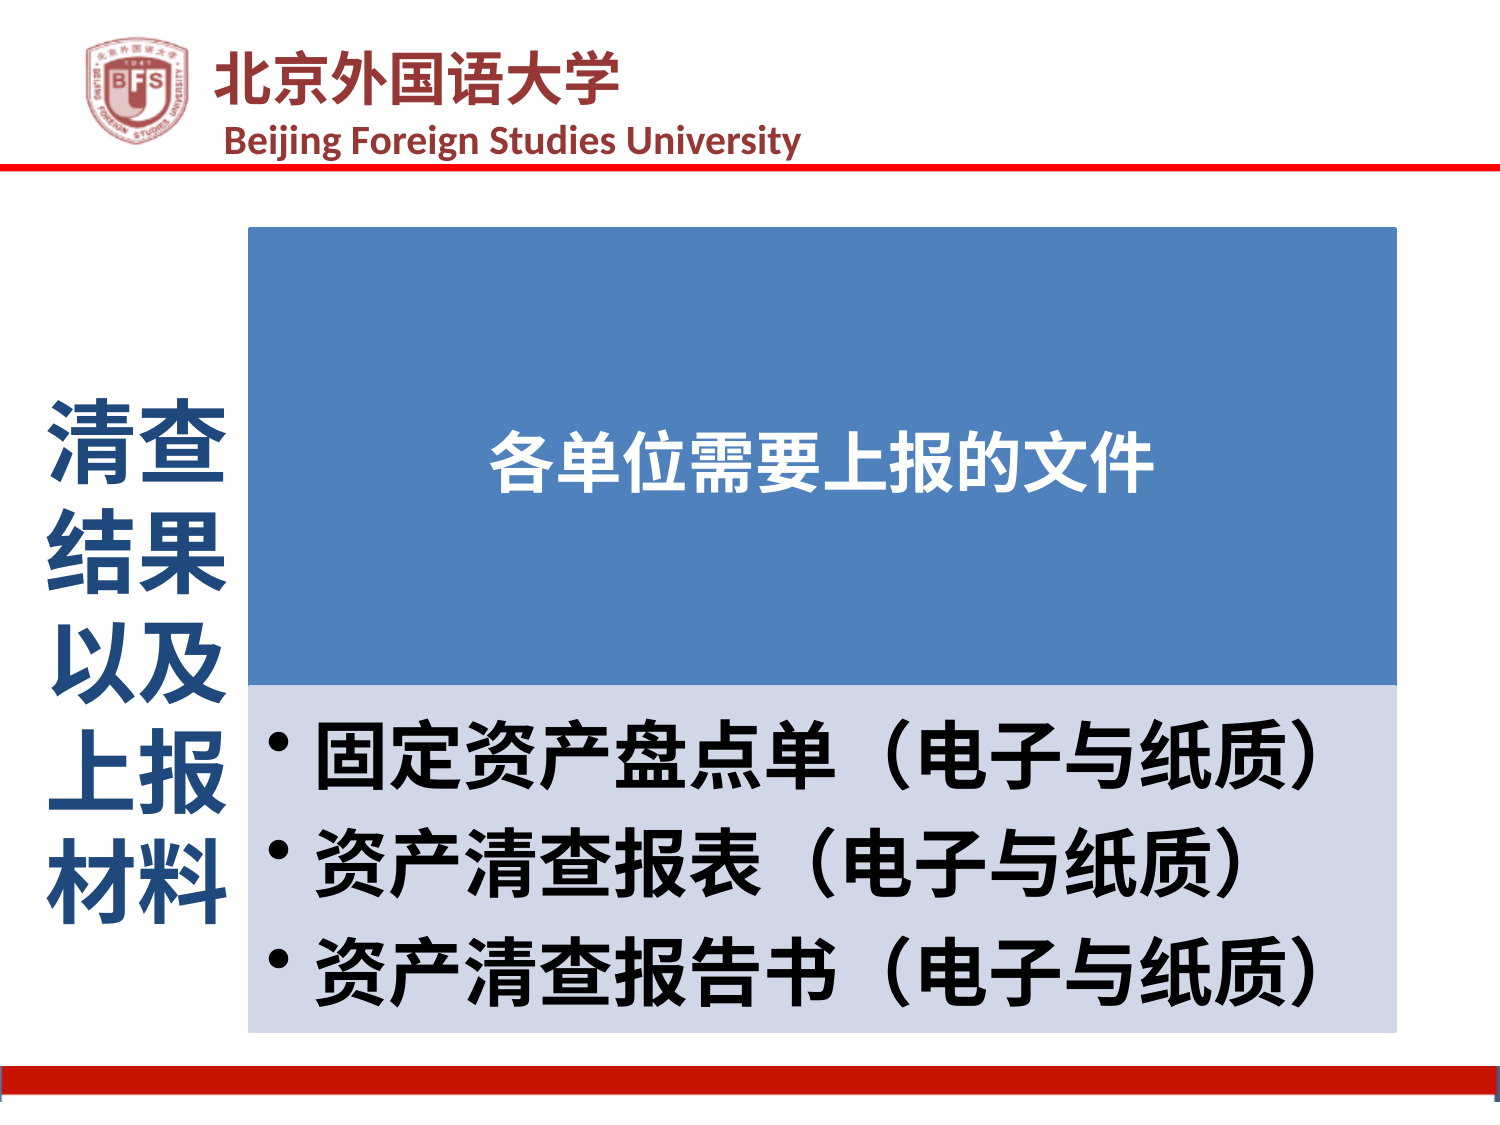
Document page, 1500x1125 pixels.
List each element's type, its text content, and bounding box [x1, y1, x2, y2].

picture [58, 23, 217, 156]
text_box [0, 162, 1500, 174]
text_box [249, 228, 1395, 1032]
text_box 清查结果以及上报材料 [20, 278, 246, 1041]
text_box 北京外国语大学 Beijing Foreign Studies University [220, 35, 973, 162]
picture [0, 1066, 1500, 1102]
